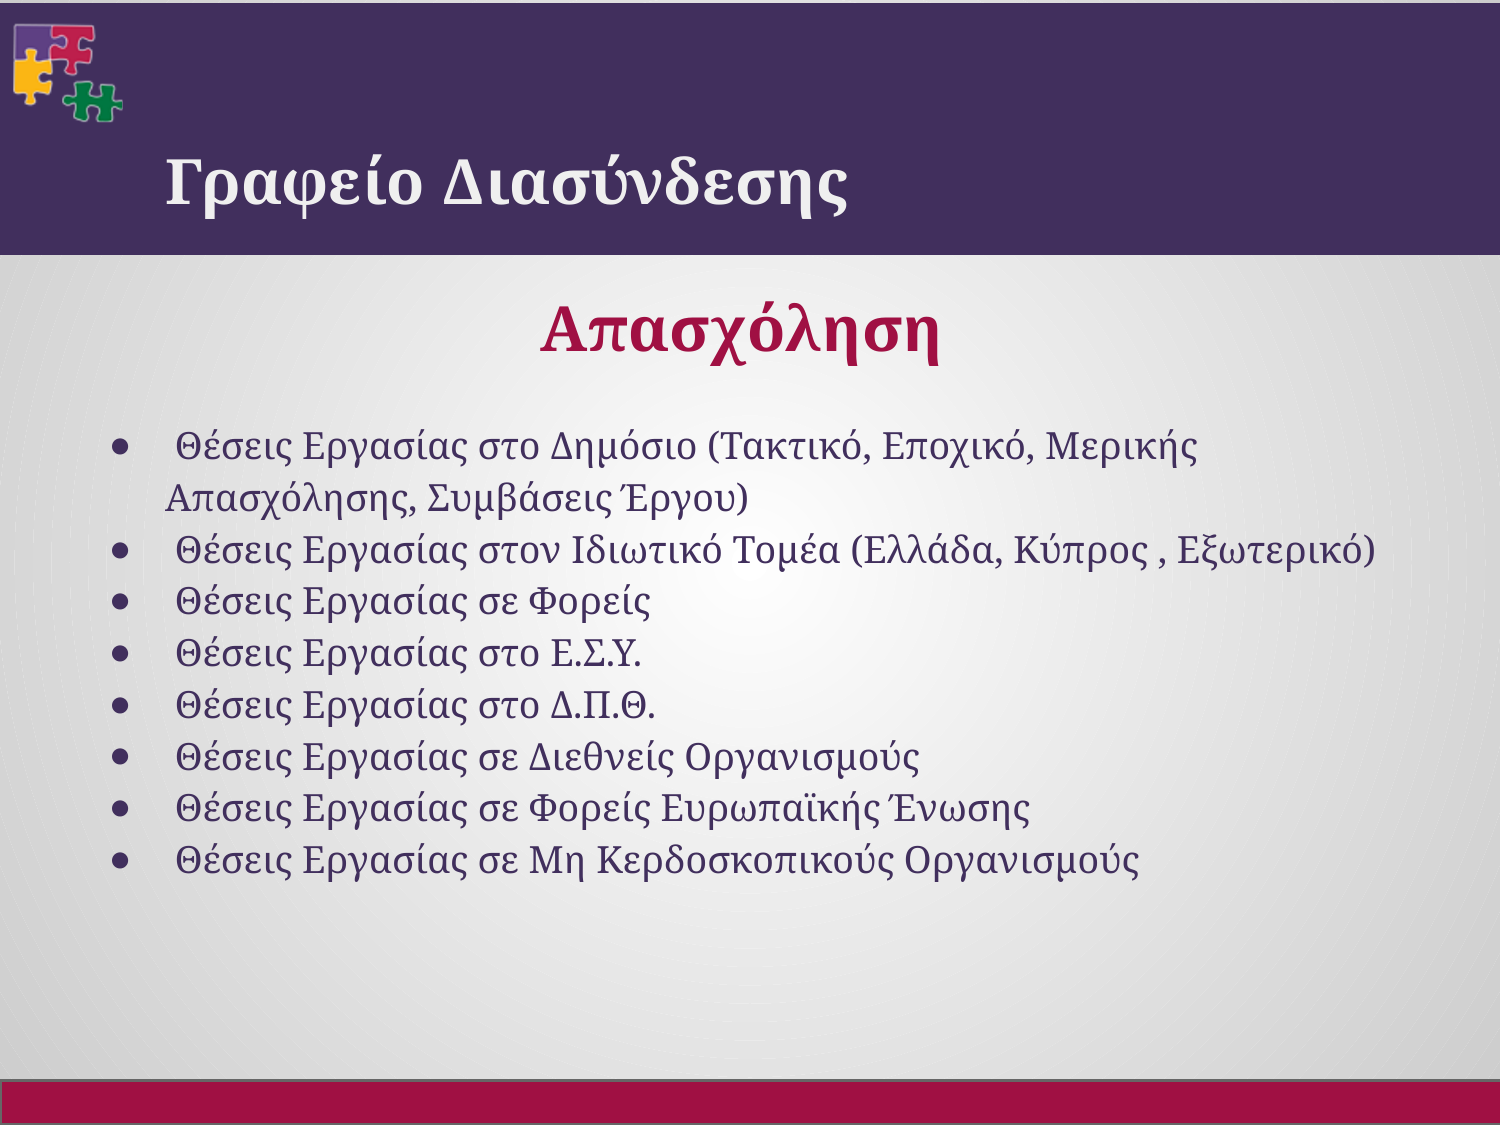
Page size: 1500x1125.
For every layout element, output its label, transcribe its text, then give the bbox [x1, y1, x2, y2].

text_box [0, 1080, 1500, 1125]
text_box [0, 4, 1500, 254]
picture [12, 21, 129, 138]
title Γραφείο Διασύνδεσης [150, 45, 1426, 233]
list Απασχόληση Θέσεις Εργασίας στο Δημόσιο (Τακτικό, Εποχικό, Μερικής Απασχόλησης, Συμβάσεις Έργου) Θέσεις Εργασίας στον Ιδιωτικό Τομέα (Ελλάδα, Κύπρος , Εξωτερικό) Θέσεις Εργασίας σε Φορείς Θέσεις Εργασίας στο Ε.Σ.Υ. Θέσεις Εργασίας στο Δ.Π.Θ. Θέσεις Εργασίας σε Διεθνείς Οργανισμούς Θέσεις Εργασίας σε Φορείς Ευρωπαϊκής Ένωσης Θέσεις Εργασίας σε Μη Κερδοσκοπικούς Οργανισμούς [75, 262, 1425, 1078]
